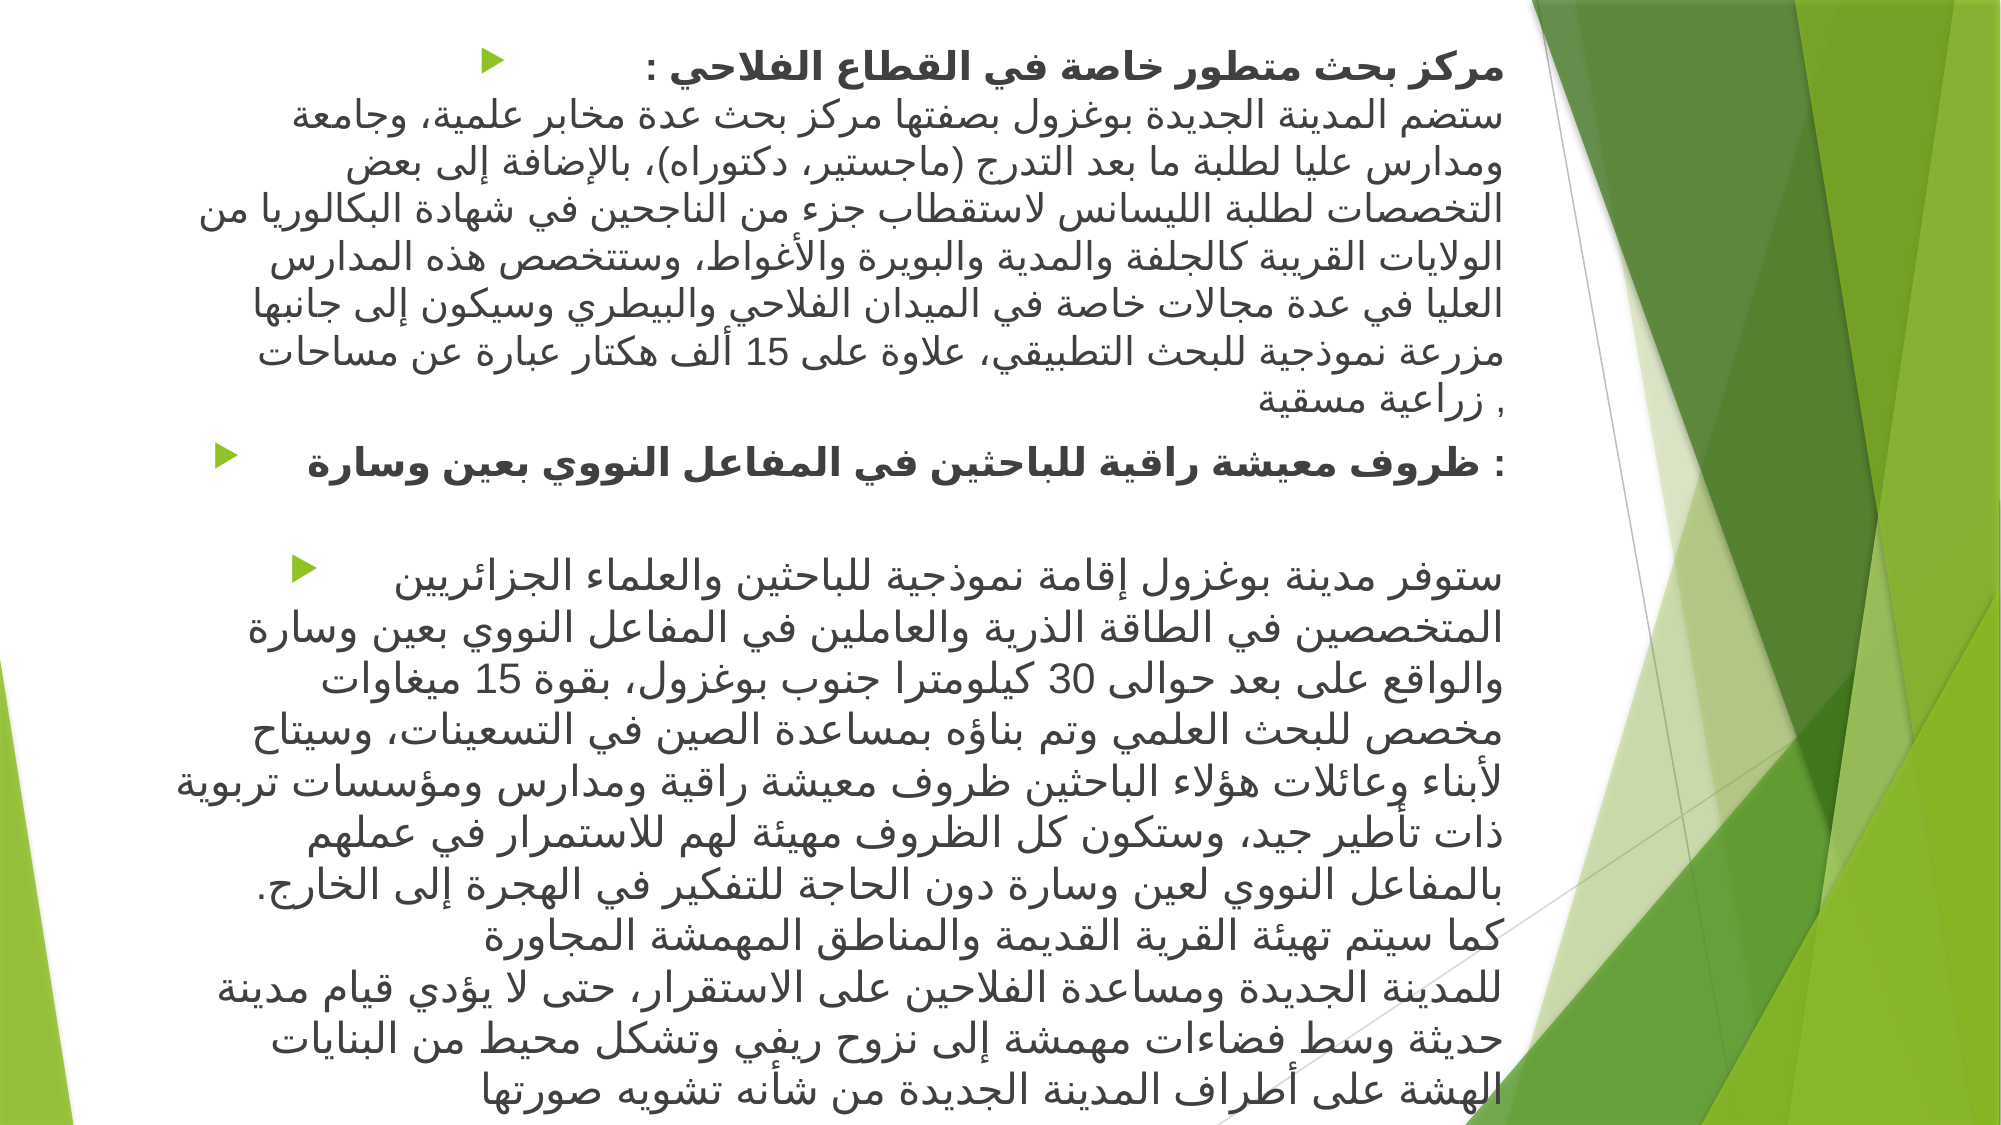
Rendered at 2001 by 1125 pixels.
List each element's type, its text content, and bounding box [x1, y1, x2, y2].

list مركز بحث متطور خاصة في القطاع الفلاحي : ستضم المدينة الجديدة بوغزول بصفتها مركز بحث عدة مخابر علمية، وجامعة ومدارس عليا لطلبة ما بعد التدرج (ماجستير، دكتوراه)، بالإضافة إلى بعض التخصصات لطلبة الليسانس لاستقطاب جزء من الناجحين في شهادة البكالوريا من الولايات القريبة كالجلفة والمدية والبويرة والأغواط، وستتخصص هذه المدارس العليا في عدة مجالات خاصة في الميدان الفلاحي والبيطري وسيكون إلى جانبها مزرعة نموذجية للبحث التطبيقي، علاوة على 15 ألف هكتار عبارة عن مساحات زراعية مسقية , ظروف معيشة راقية للباحثين في المفاعل النووي بعين وسارة : ستوفر مدينة بوغزول إقامة نموذجية للباحثين والعلماء الجزائريين المتخصصين في الطاقة الذرية والعاملين في المفاعل النووي بعين وسارة والواقع على بعد حوالى 30 كيلومترا جنوب بوغزول، بقوة 15 ميغاوات مخصص للبحث العلمي وتم بناؤه بمساعدة الصين في التسعينات، وسيتاح لأبناء وعائلات هؤلاء الباحثين ظروف معيشة راقية ومدارس ومؤسسات تربوية ذات تأطير جيد، وستكون كل الظروف مهيئة لهم للاستمرار في عملهم بالمفاعل النووي لعين وسارة دون الحاجة للتفكير في الهجرة إلى الخارج. كما سيتم تهيئة القرية القديمة والمناطق المهمشة المجاورة للمدينة الجديدة ومساعدة الفلاحين على الاستقرار، حتى لا يؤدي قيام مدينة حديثة وسط فضاءات مهمشة إلى نزوح ريفي وتشكل محيط من البنايات الهشة على أطراف المدينة الجديدة من شأنه تشويه صورتها [111, 33, 1522, 1125]
